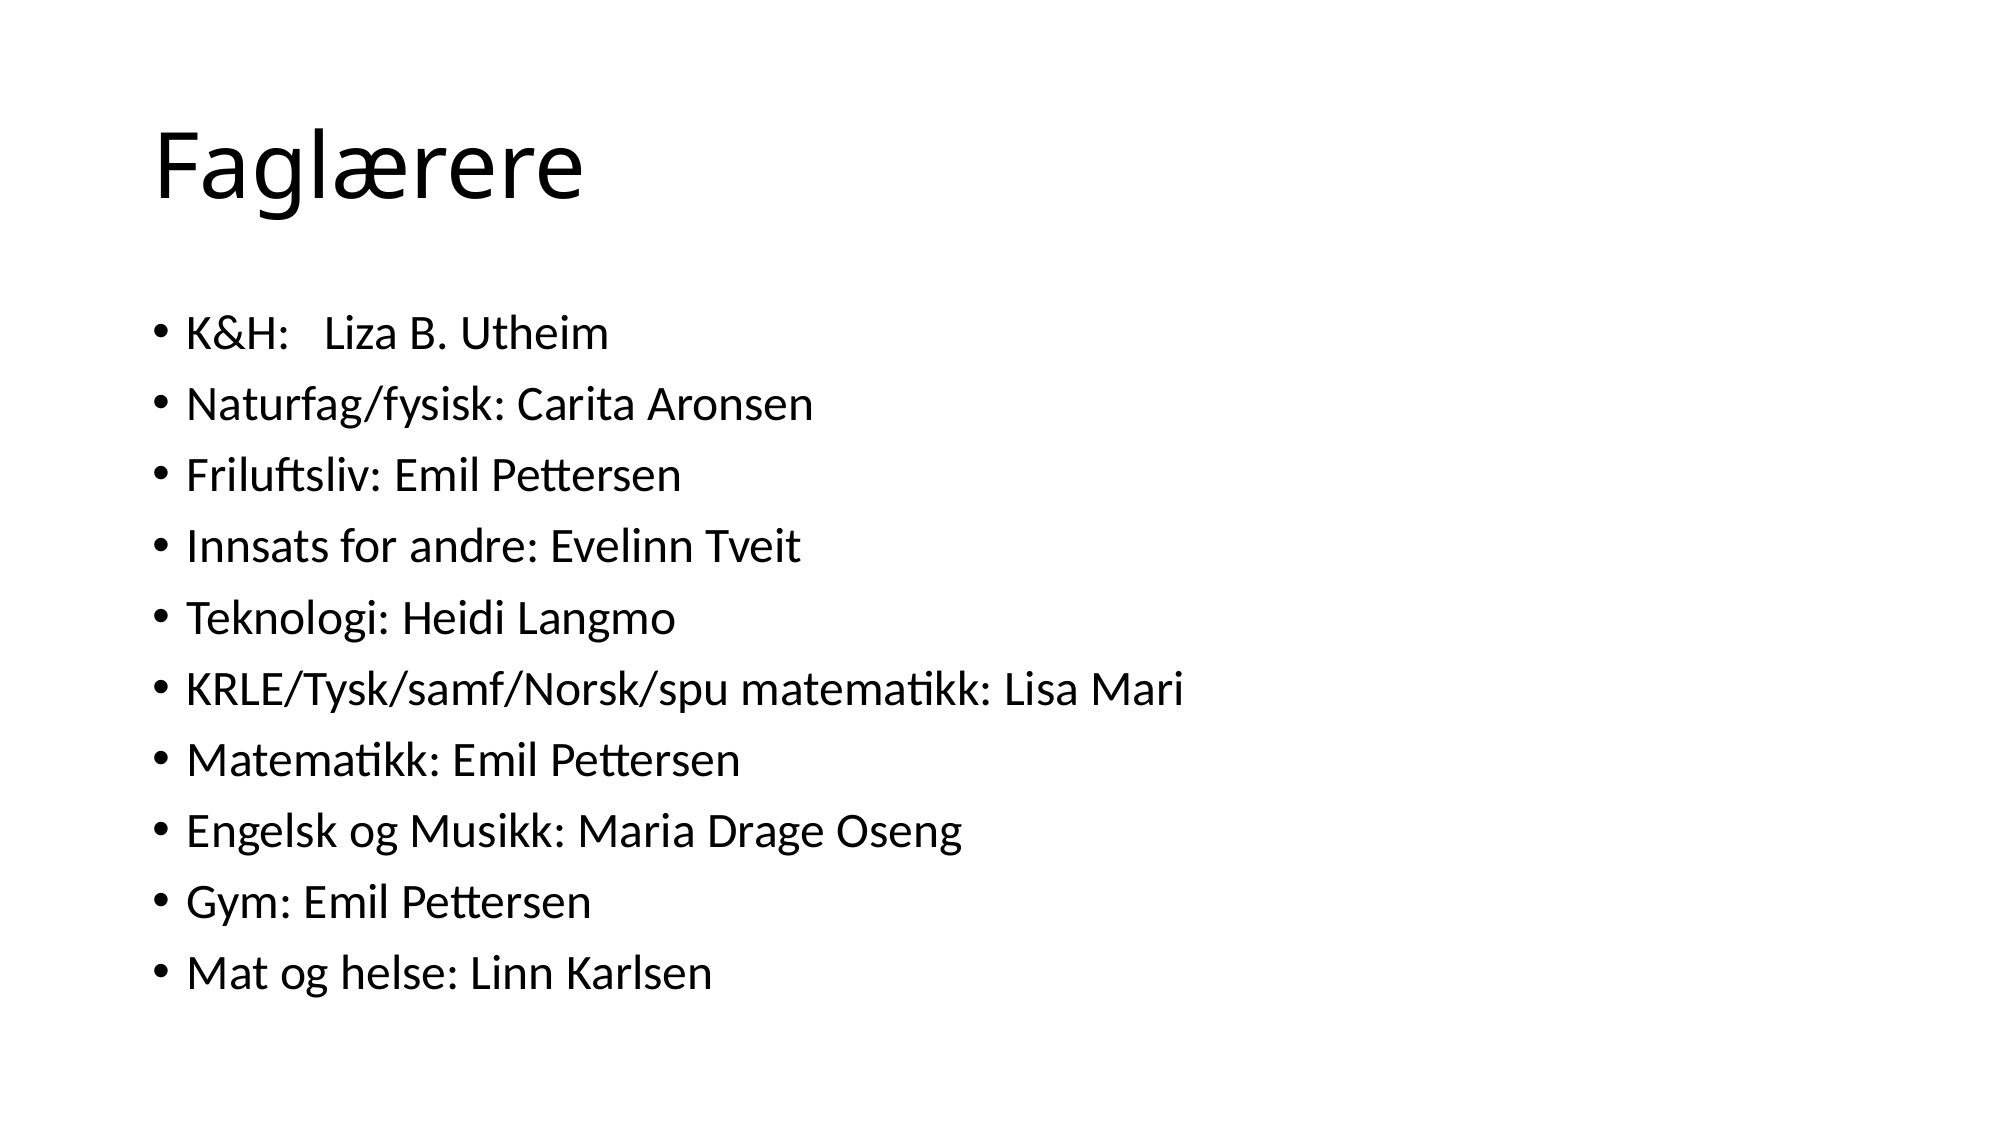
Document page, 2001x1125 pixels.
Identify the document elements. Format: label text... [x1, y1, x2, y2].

title Faglærere [137, 59, 1863, 278]
list K&H: Liza B. Utheim Naturfag/fysisk: Carita Aronsen Friluftsliv: Emil Pettersen Innsats for andre: Evelinn Tveit Teknologi: Heidi Langmo KRLE/Tysk/samf/Norsk/spu matematikk: Lisa Mari Matematikk: Emil Pettersen Engelsk og Musikk: Maria Drage Oseng Gym: Emil Pettersen Mat og helse: Linn Karlsen [137, 299, 1863, 1014]
